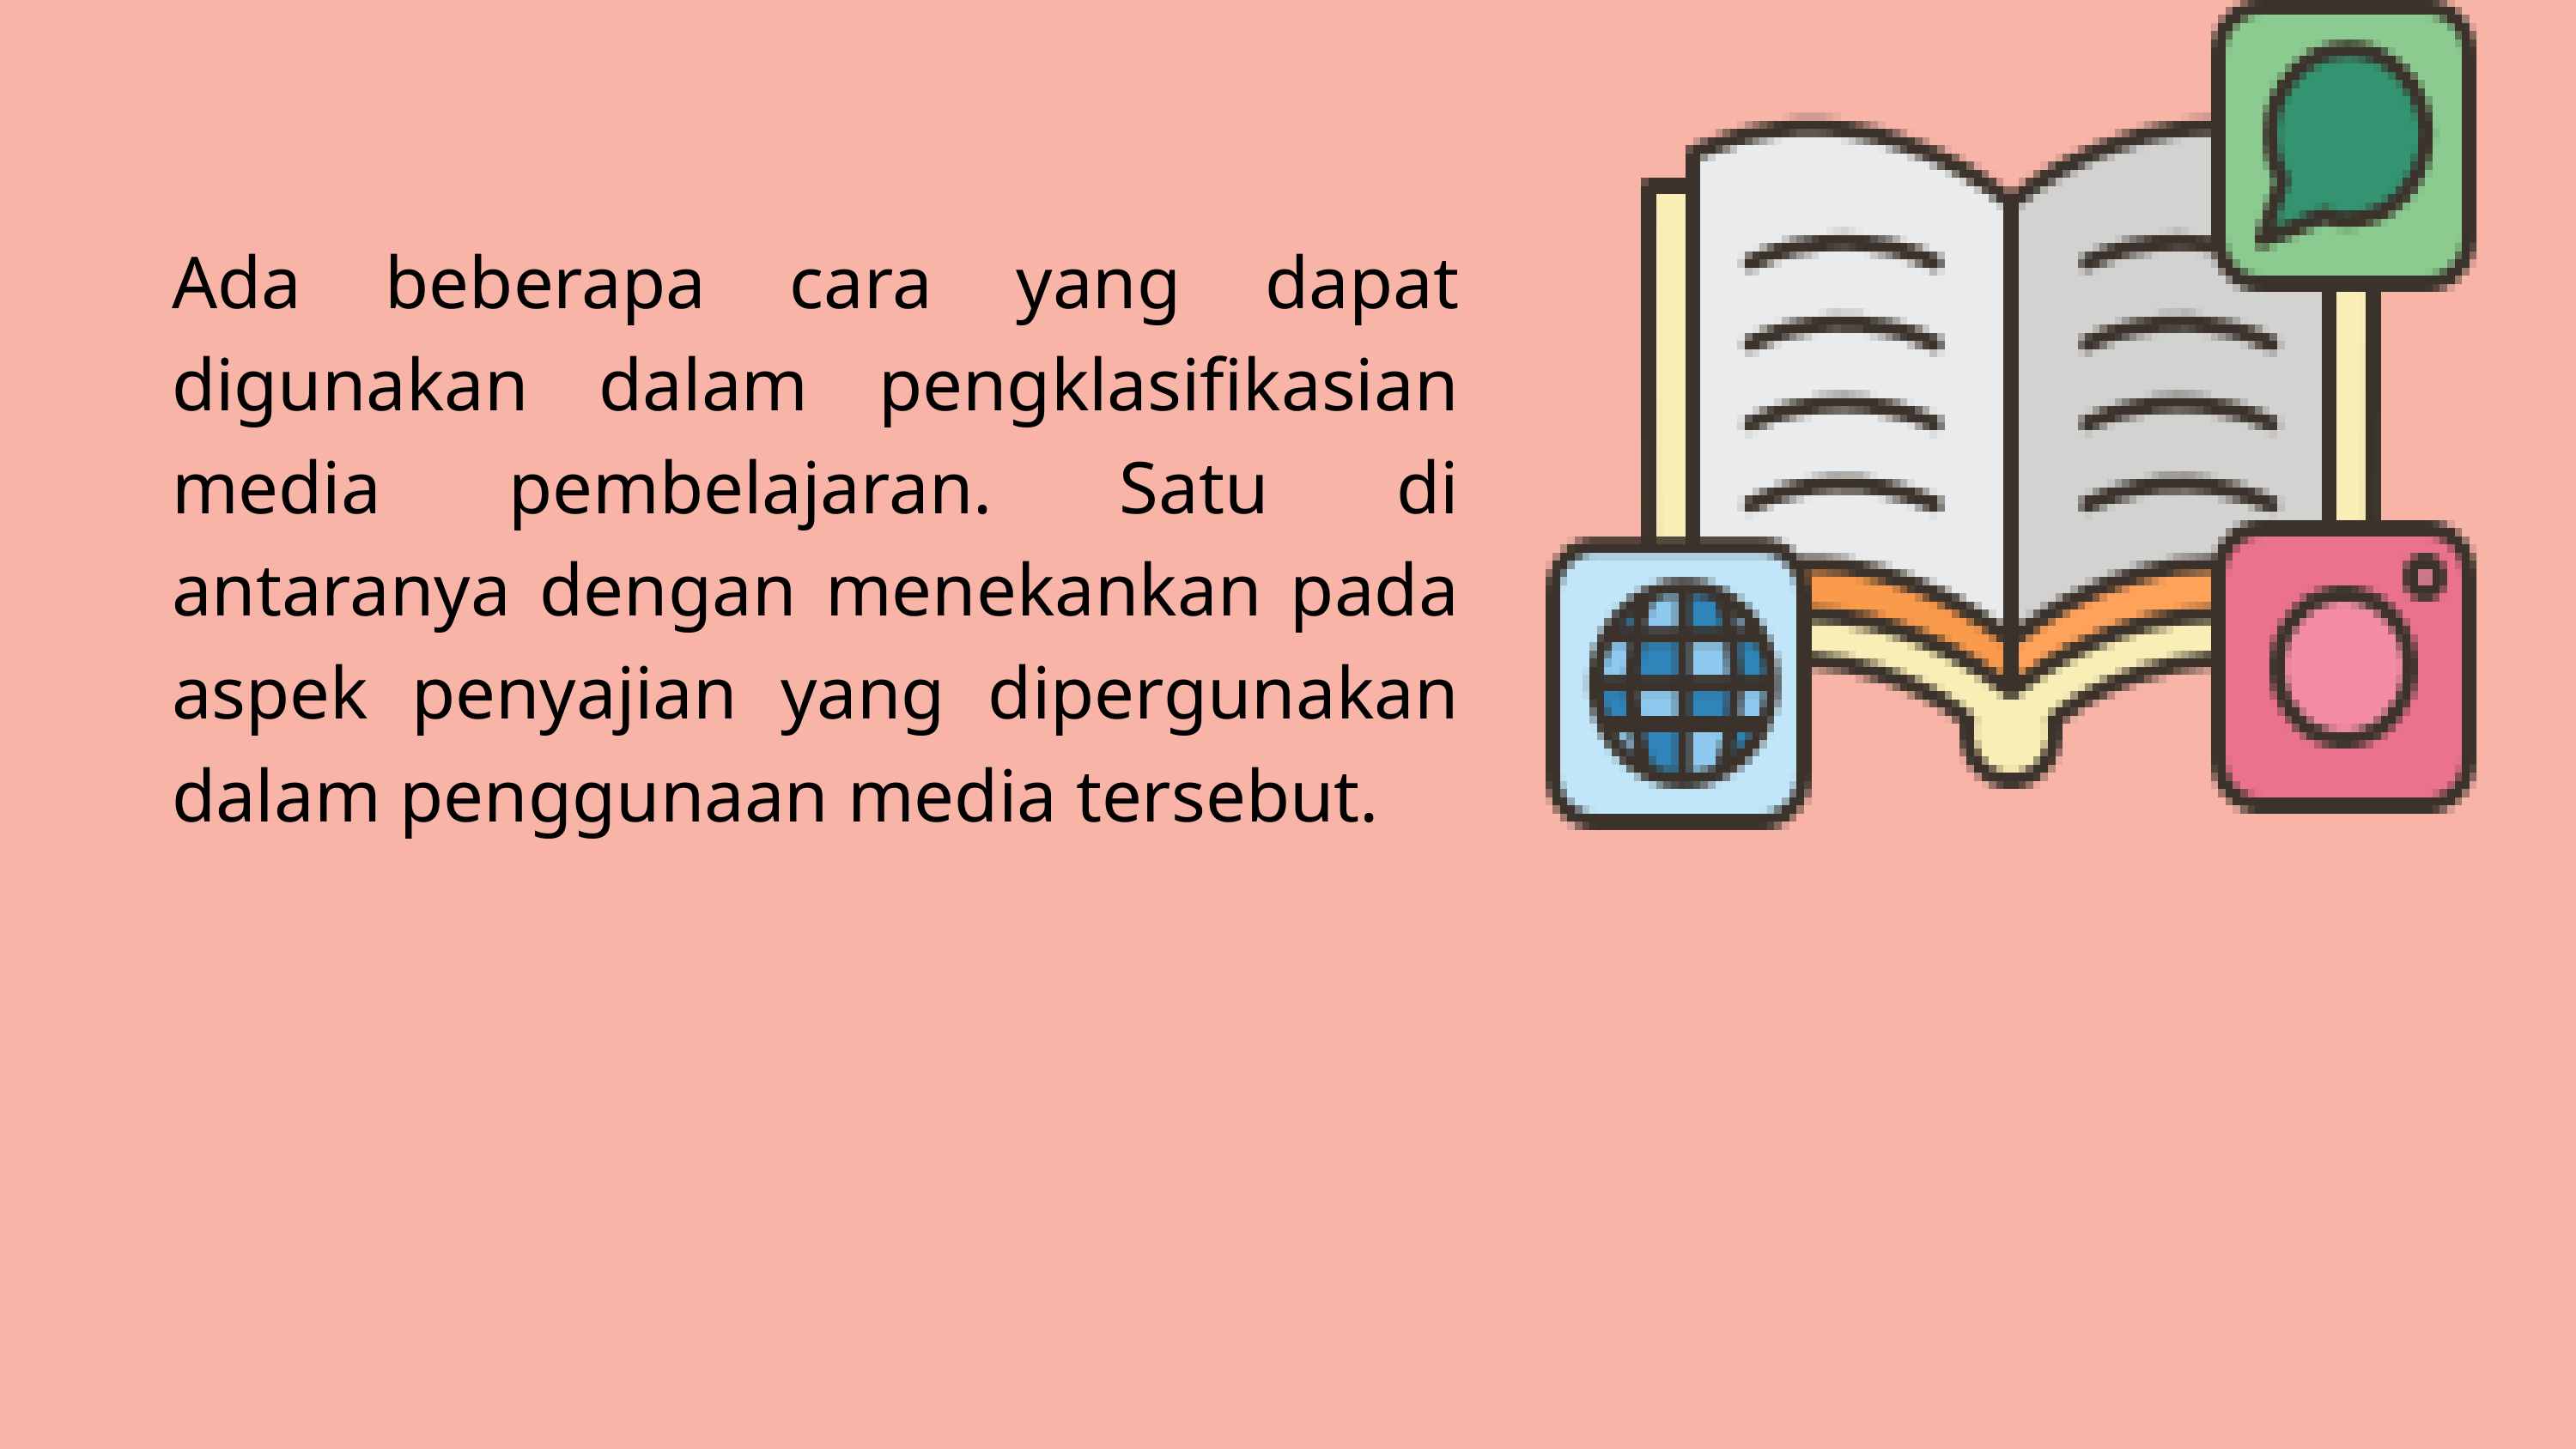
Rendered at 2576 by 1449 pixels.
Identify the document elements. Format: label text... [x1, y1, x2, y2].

text_box Ada beberapa cara yang dapat digunakan dalam pengklasifikasian media pembelajaran. Satu di antaranya dengan menekankan pada aspek penyajian yang dipergunakan dalam penggunaan media tersebut. [171, 220, 1460, 836]
text_box [1545, 0, 2477, 830]
